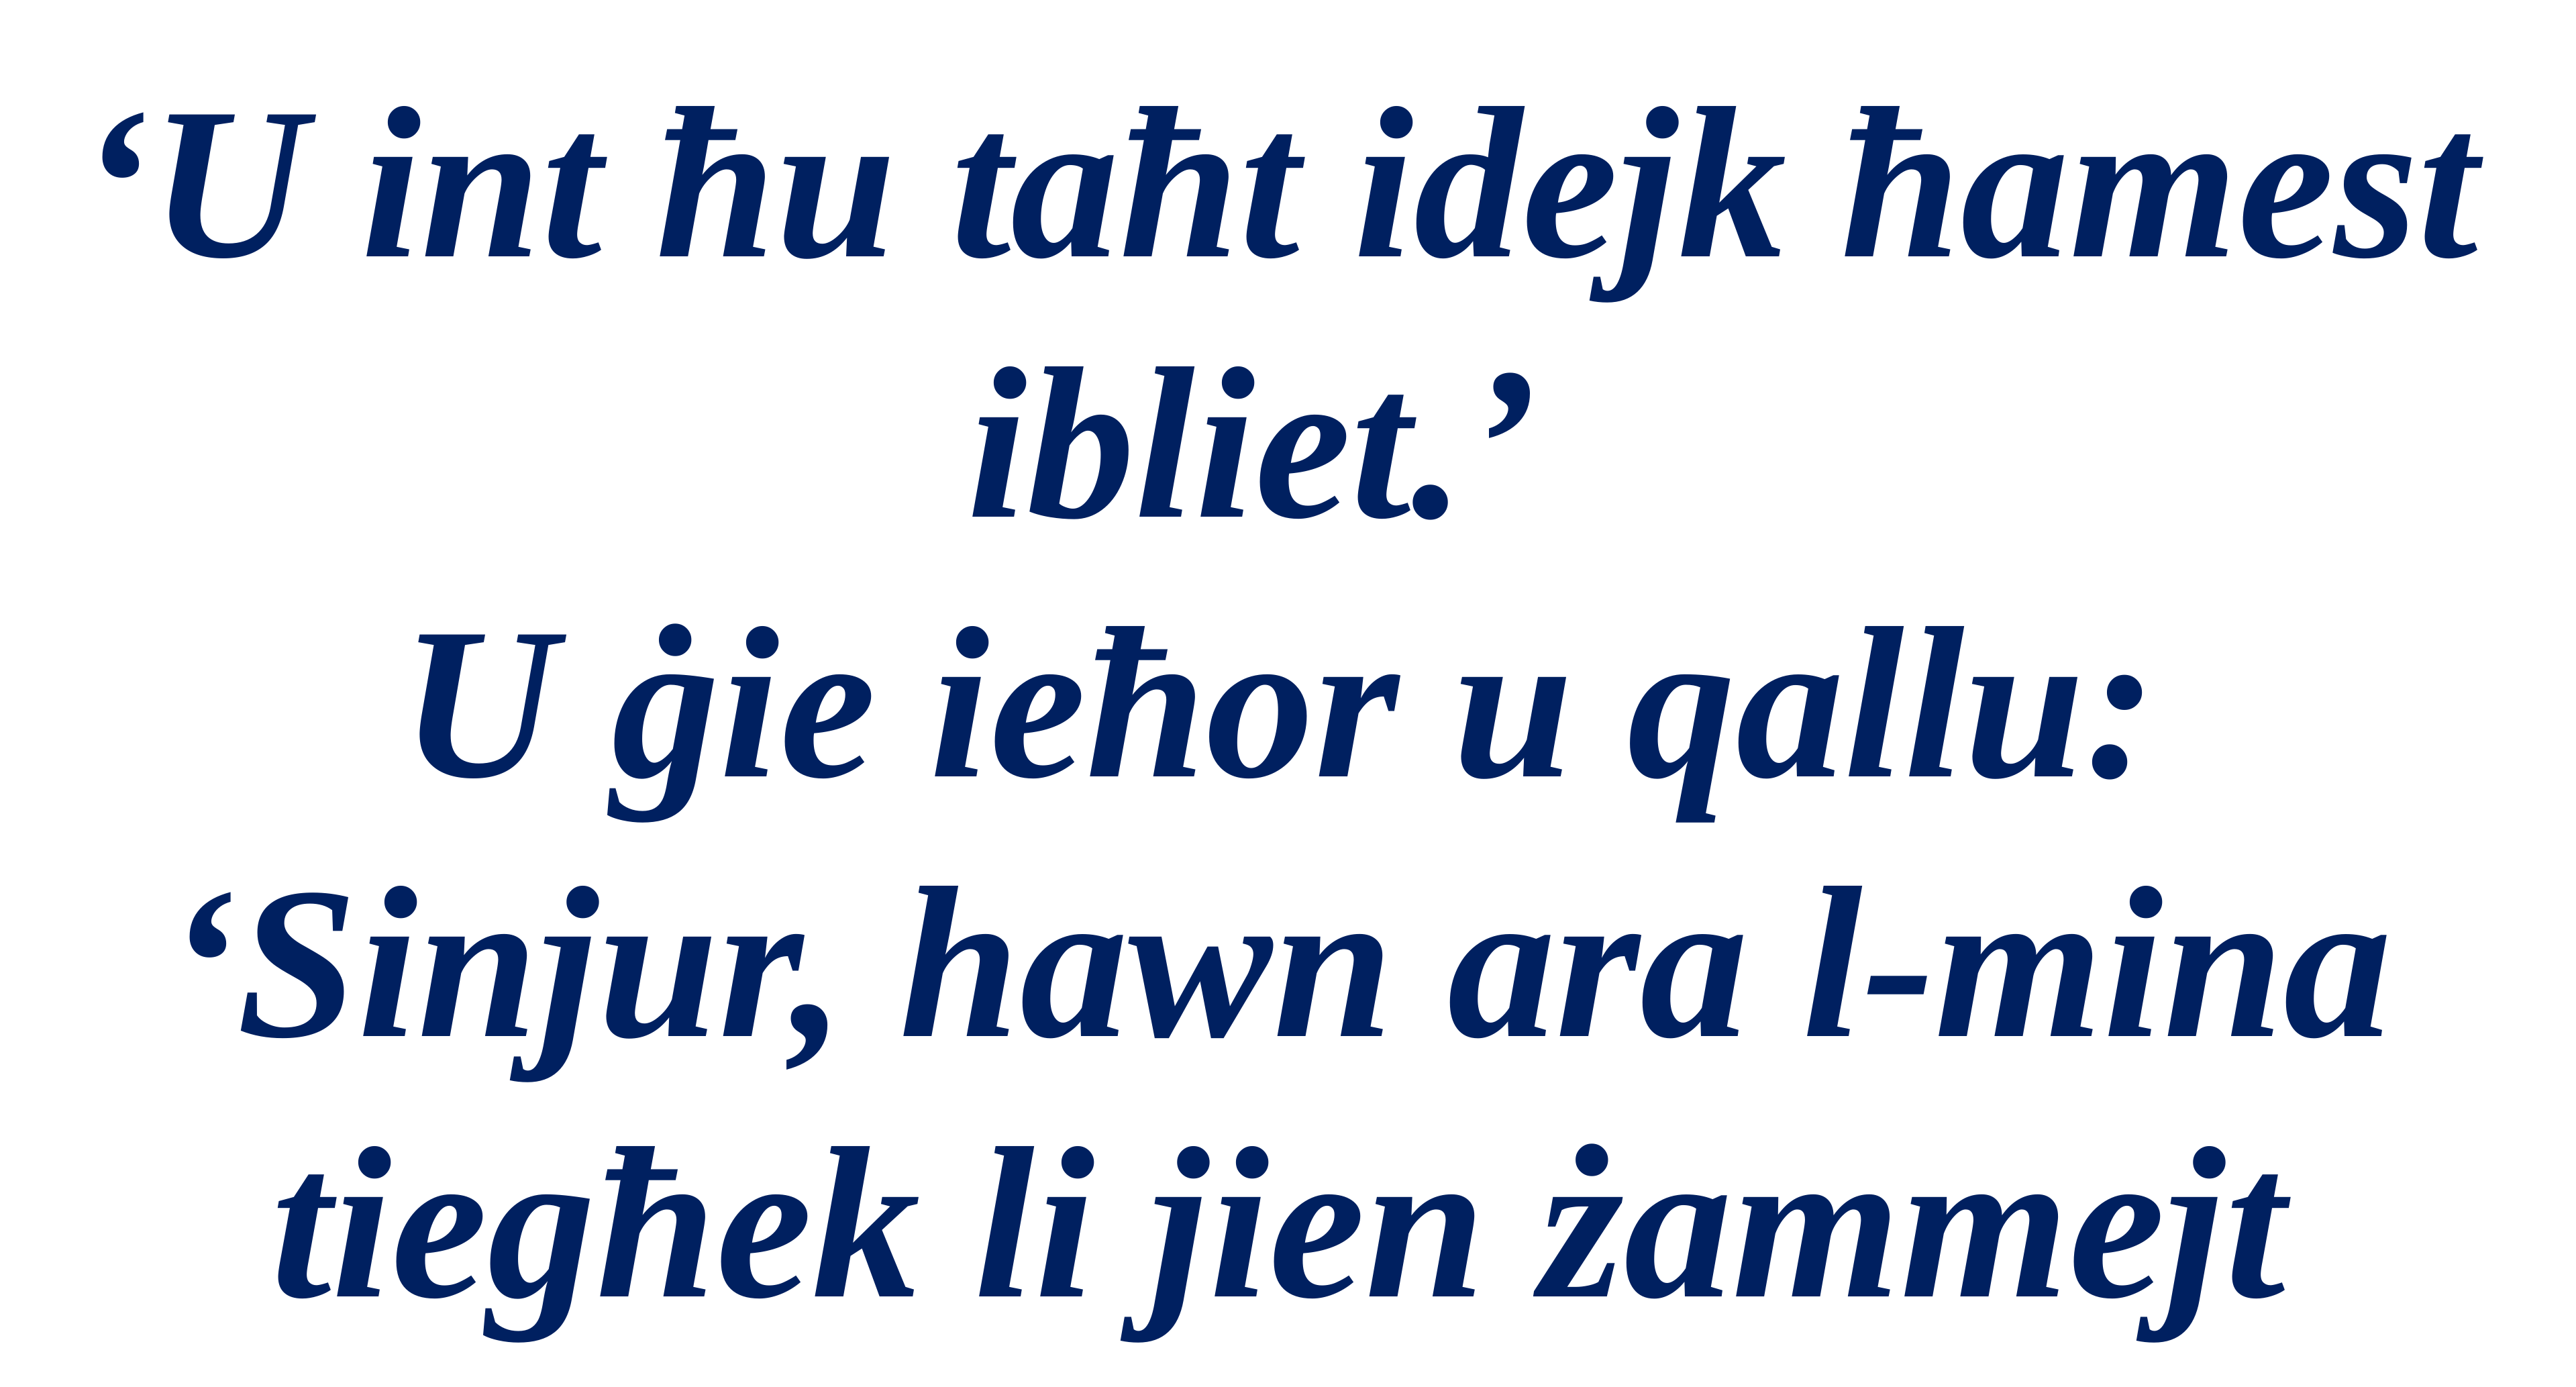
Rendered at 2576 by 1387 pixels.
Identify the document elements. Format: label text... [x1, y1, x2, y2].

list ‘U int ħu taħt idejk ħamest ibliet.’ U ġie ieħor u qallu: ‘Sinjur, hawn ara l-mina tiegħek li jien żammejt [43, 35, 2517, 1368]
